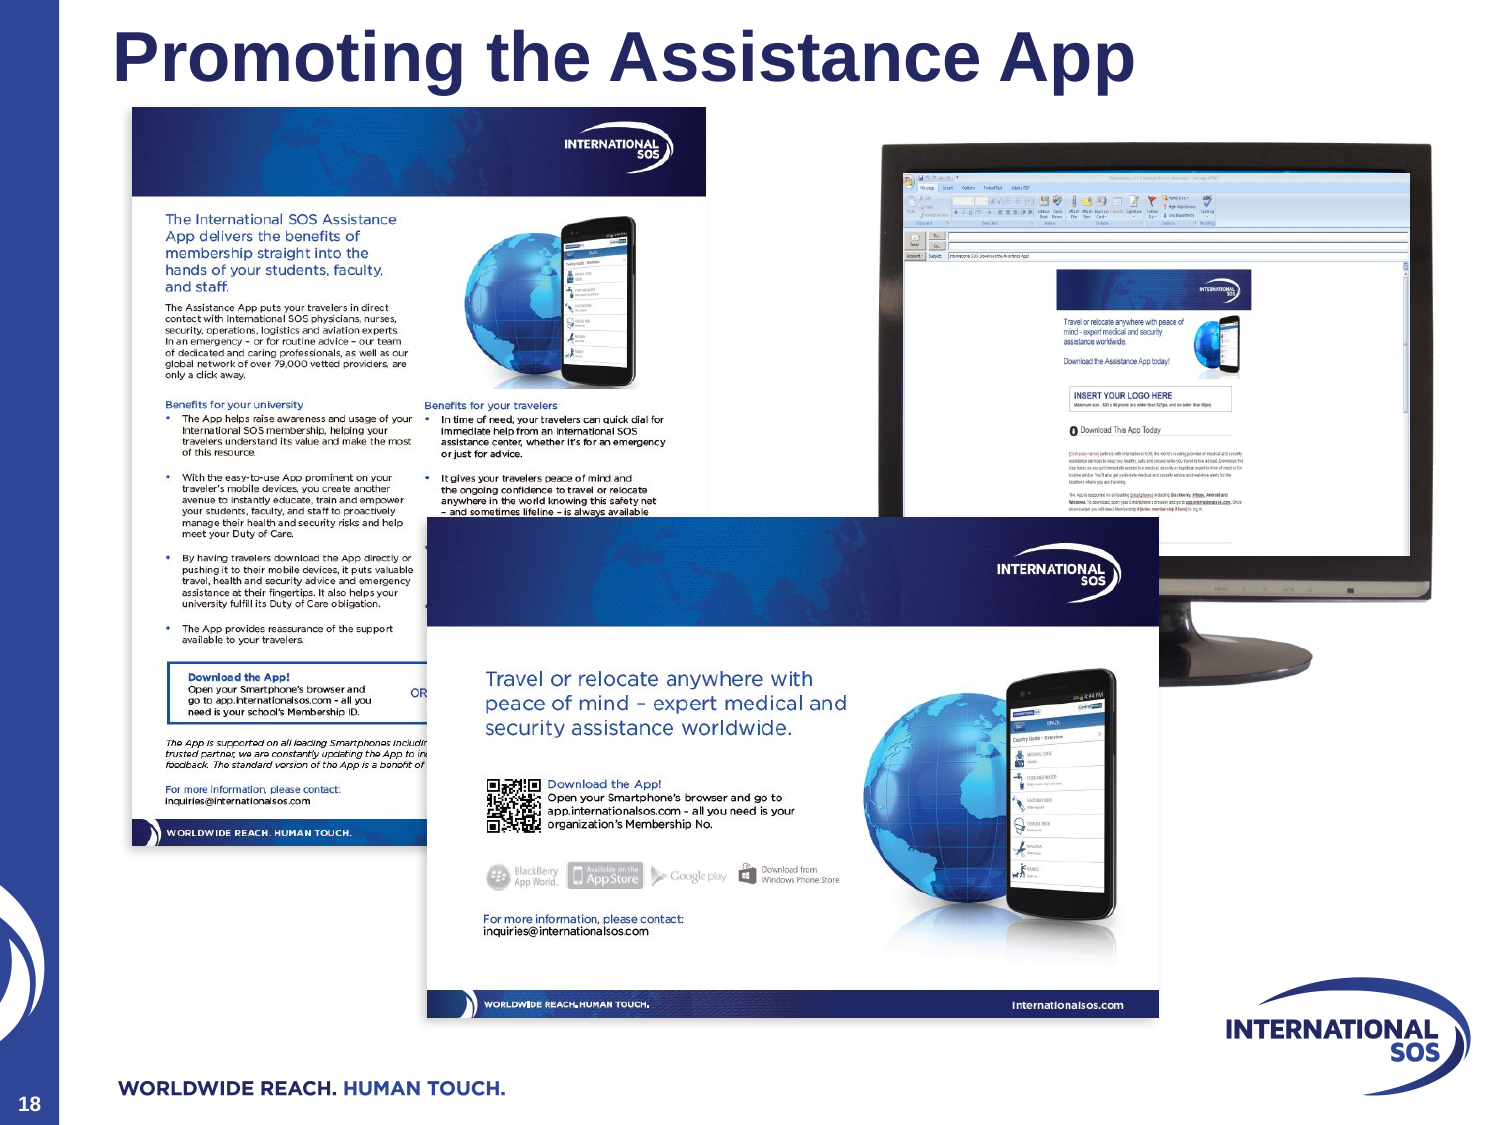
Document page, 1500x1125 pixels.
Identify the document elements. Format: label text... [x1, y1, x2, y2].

picture [0, 0, 1500, 1125]
title Promoting the Assistance App [97, 3, 1373, 123]
